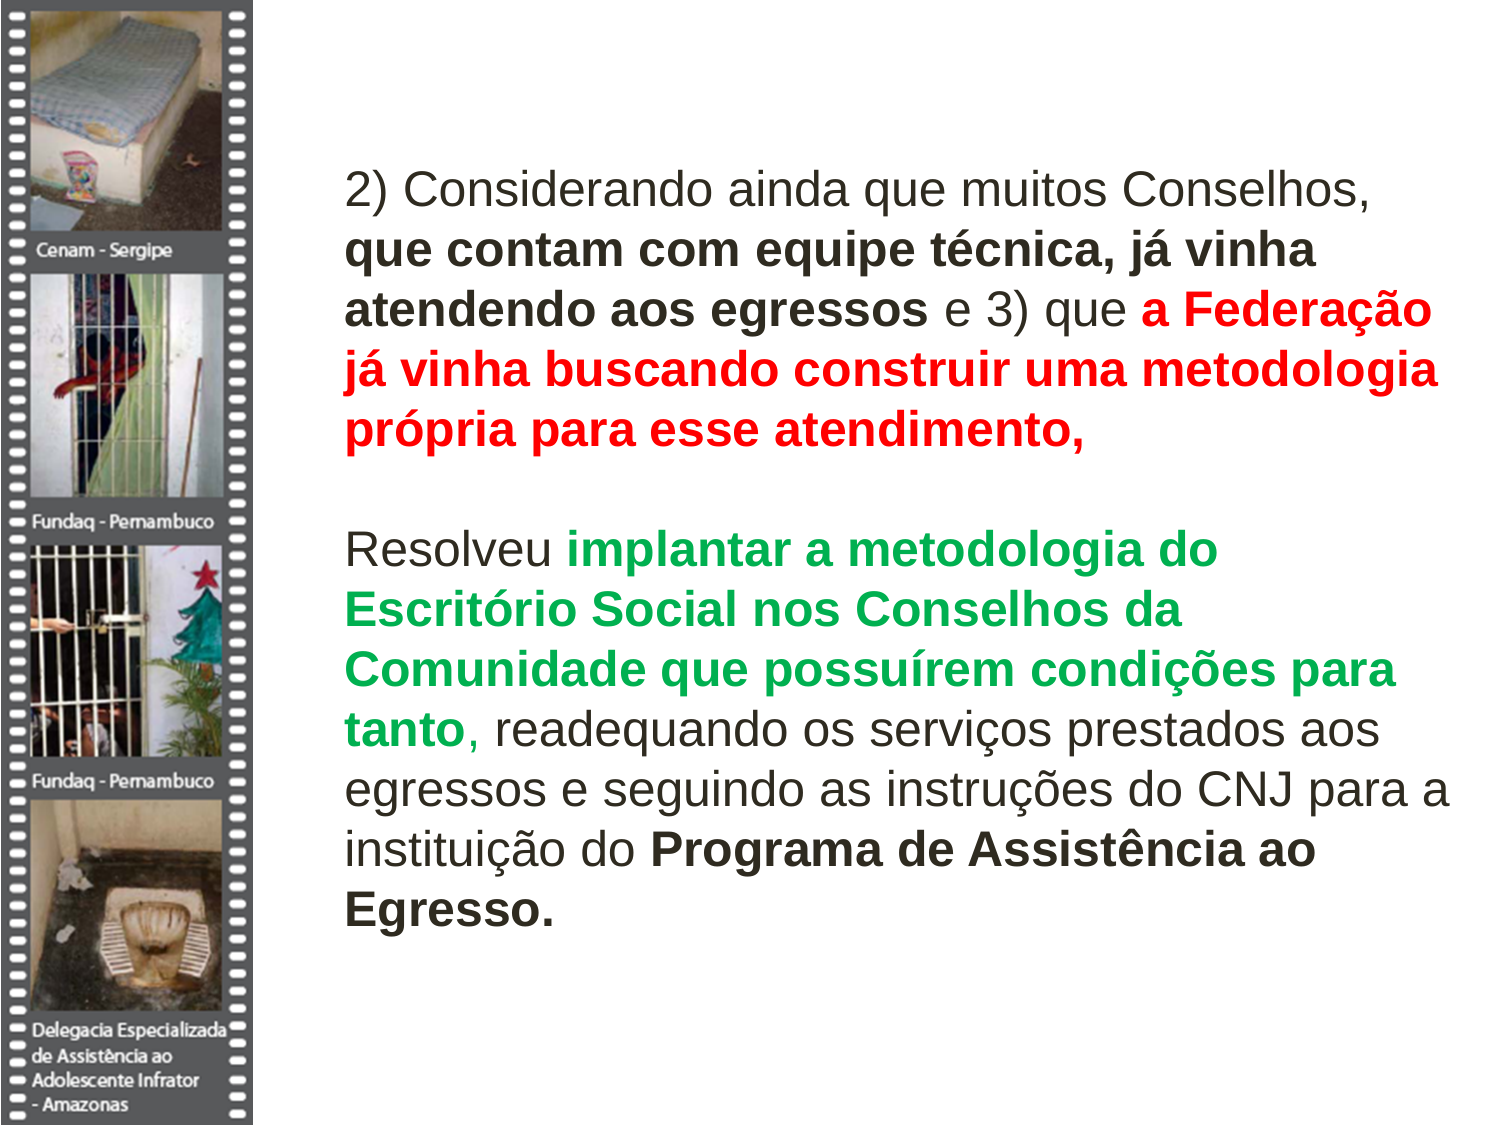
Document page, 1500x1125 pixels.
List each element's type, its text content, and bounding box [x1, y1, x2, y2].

text_box 2) Considerando ainda que muitos Conselhos, que contam com equipe técnica, já vinha atendendo aos egressos e 3) que a Federação já vinha buscando construir uma metodologia própria para esse atendimento, Resolveu implantar a metodologia do Escritório Social nos Conselhos da Comunidade que possuírem condições para tanto, readequando os serviços prestados aos egressos e seguindo as instruções do CNJ para a instituição do Programa de Assistência ao Egresso. [329, 148, 1469, 1064]
picture [0, 0, 253, 1125]
